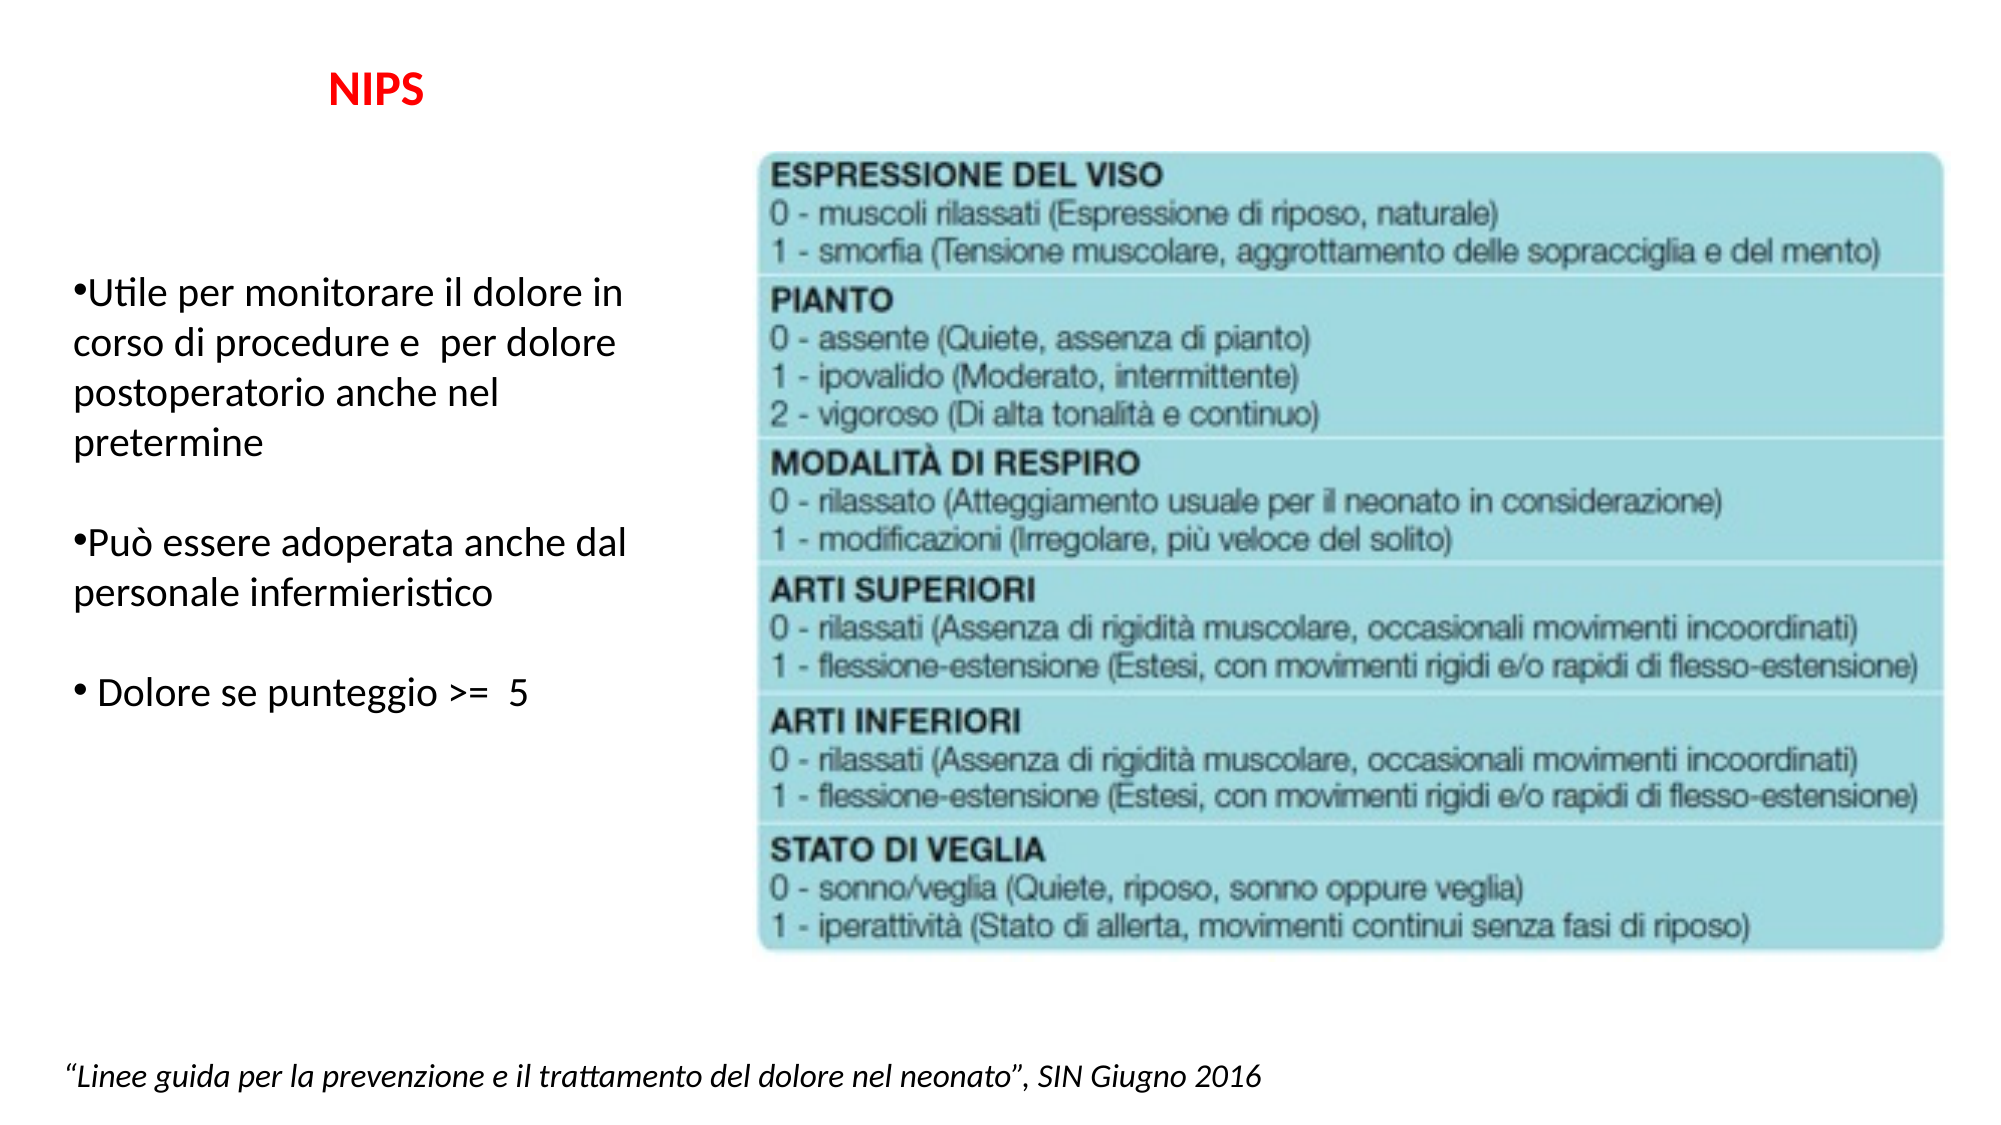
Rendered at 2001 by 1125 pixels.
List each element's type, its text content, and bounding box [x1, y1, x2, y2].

text_box “Linee guida per la prevenzione e il trattamento del dolore nel neonato”, SIN Giugno 2016 [48, 1047, 1701, 1102]
picture [752, 151, 1951, 962]
text_box Utile per monitorare il dolore in corso di procedure e per dolore postoperatorio anche nel pretermine Può essere adoperata anche dal personale infermieristico Dolore se punteggio >= 5 [58, 257, 676, 723]
text_box NIPS [313, 48, 980, 123]
